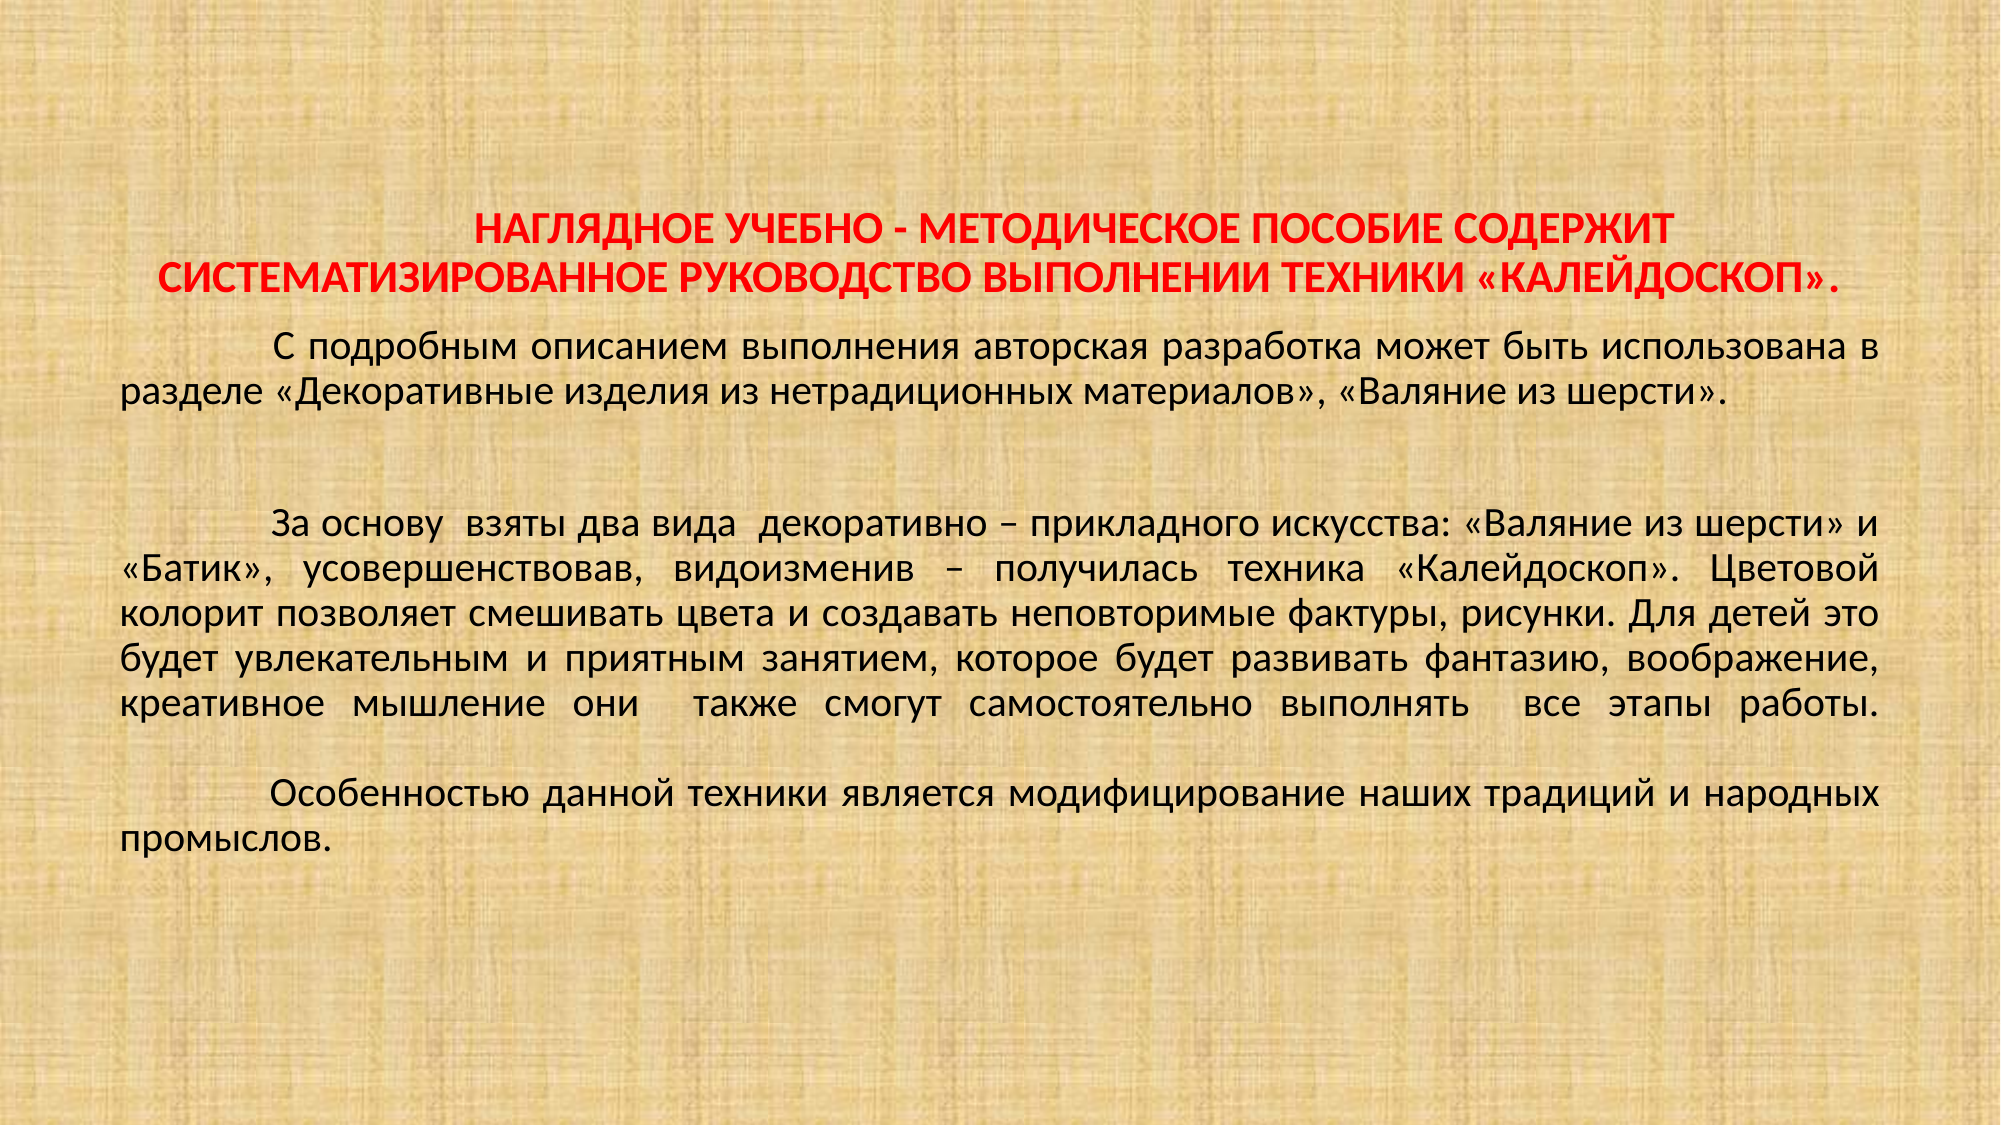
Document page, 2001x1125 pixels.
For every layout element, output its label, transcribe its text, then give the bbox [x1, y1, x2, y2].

subtitle НАГЛЯДНОЕ УЧЕБНО - МЕТОДИЧЕСКОЕ ПОСОБИЕ СОДЕРЖИТ СИСТЕМАТИЗИРОВАННОЕ РУКОВОДСТВО ВЫПОЛНЕНИИ ТЕХНИКИ «КАЛЕЙДОСКОП». С подробным описанием выполнения авторская разработка может быть использована в разделе «Декоративные изделия из нетрадиционных материалов», «Валяние из шерсти». За основу взяты два вида декоративно – прикладного искусства: «Валяние из шерсти» и «Батик», усовершенствовав, видоизменив – получилась техника «Калейдоскоп». Цветовой колорит позволяет смешивать цвета и создавать неповторимые фактуры, рисунки. Для детей это будет увлекательным и приятным занятием, которое будет развивать фантазию, воображение, креативное мышление они также смогут самостоятельно выполнять все этапы работы. Особенностью данной техники является модифицирование наших традиций и народных промыслов. [104, 196, 1896, 1125]
picture [0, 0, 2001, 1125]
